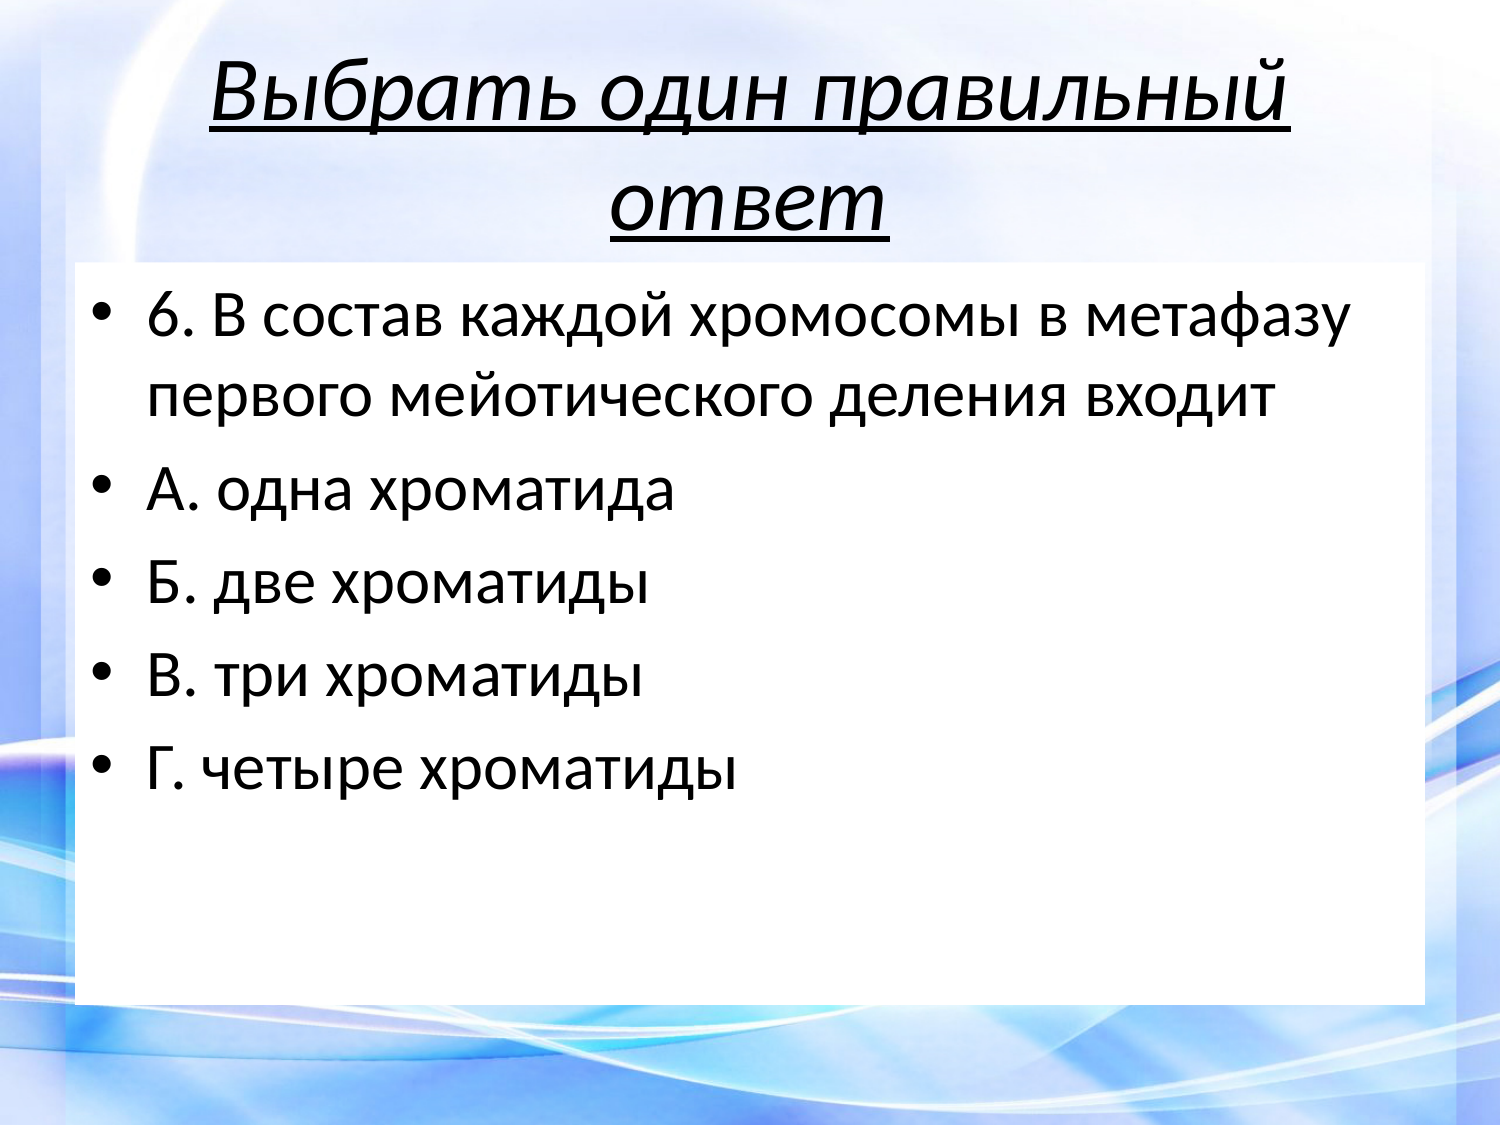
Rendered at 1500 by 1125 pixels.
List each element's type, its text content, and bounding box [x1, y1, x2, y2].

title Выбрать один правильный ответ [74, 44, 1426, 233]
list 6. В состав каждой хромосомы в метафазу первого мейотического деления входит А. одна хроматида Б. две хроматиды В. три хроматиды Г. четыре хроматиды [74, 262, 1426, 1006]
picture [0, 0, 1500, 1125]
